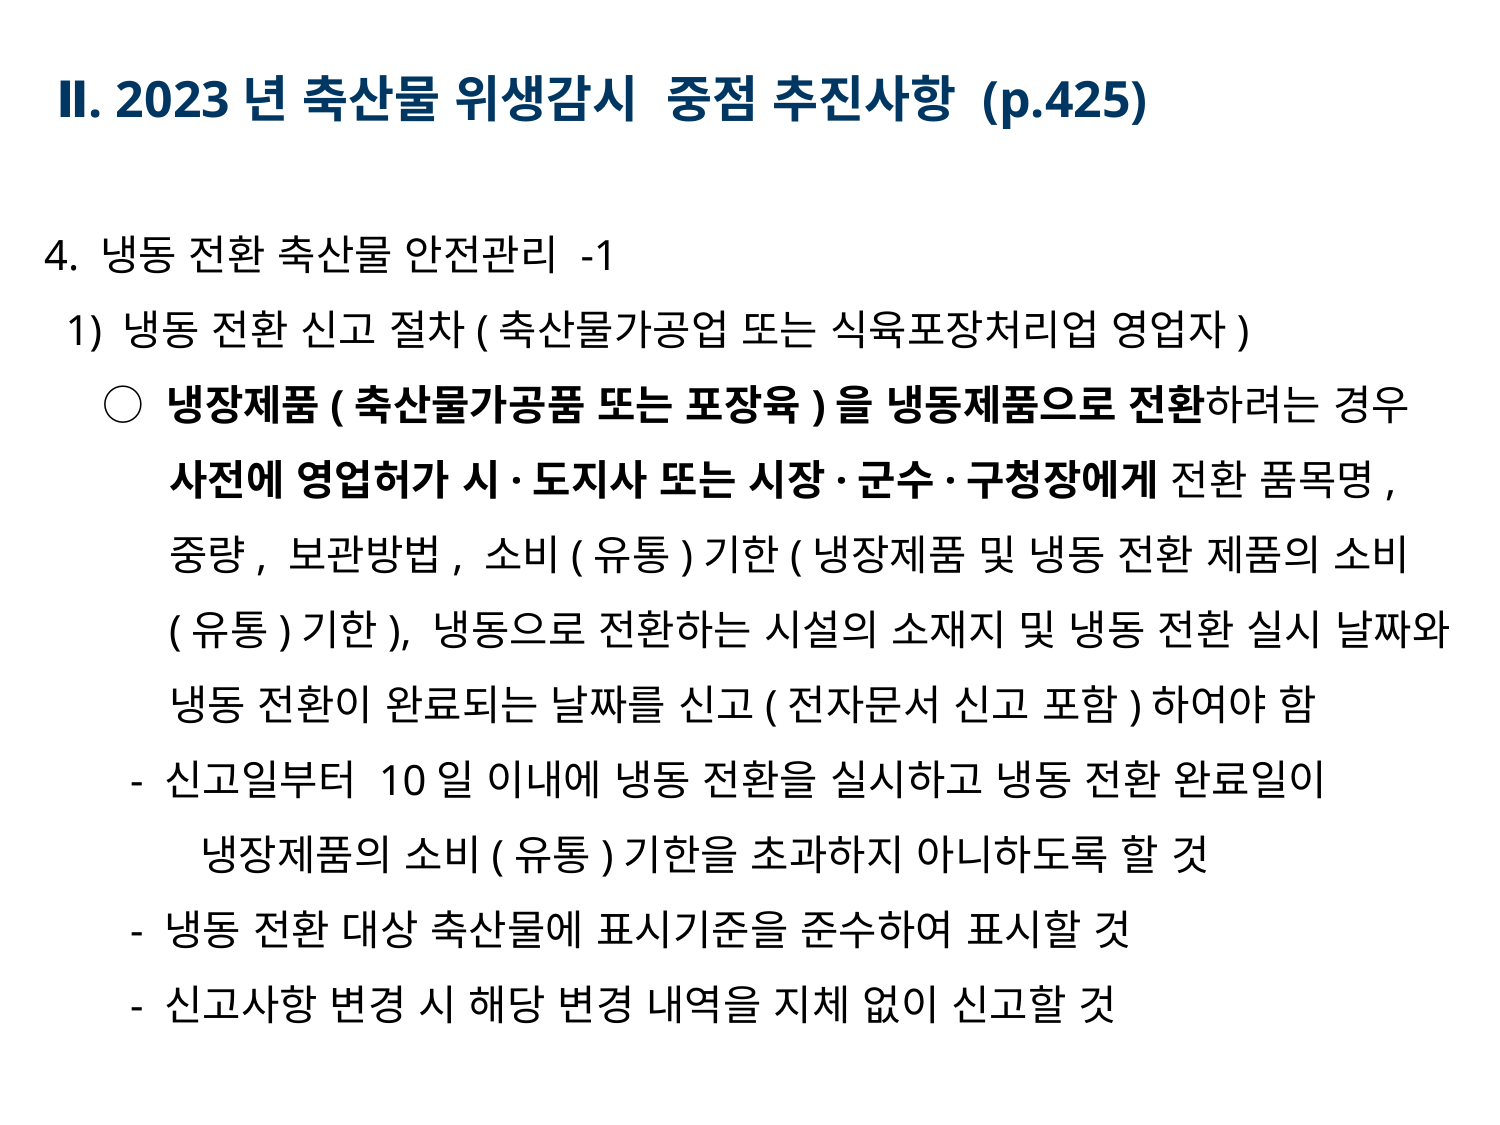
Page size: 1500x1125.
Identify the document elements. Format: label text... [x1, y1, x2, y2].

text_box Ⅱ. 2023년 축산물 위생감시 중점 추진사항 (p.425) [41, 60, 1424, 144]
text_box 4. 냉동 전환 축산물 안전관리 -1 1) 냉동 전환 신고 절차(축산물가공업 또는 식육포장처리업 영업자) ○ 냉장제품(축산물가공품 또는 포장육)을 냉동제품으로 전환하려는 경우 사전에 영업허가 시·도지사 또는 시장·군수·구청장에게 전환 품목명, 중량, 보관방법, 소비(유통)기한(냉장제품 및 냉동 전환 제품의 소비(유통)기한), 냉동으로 전환하는 시설의 소재지 및 냉동 전환 실시 날짜와 냉동 전환이 완료되는 날짜를 신고(전자문서 신고 포함)하여야 함 - 신고일부터 10일 이내에 냉동 전환을 실시하고 냉동 전환 완료일이 냉장제품의 소비(유통)기한을 초과하지 아니하도록 할 것 - 냉동 전환 대상 축산물에 표시기준을 준수하여 표시할 것 - 신고사항 변경 시 해당 변경 내역을 지체 없이 신고할 것 [29, 196, 1489, 1036]
